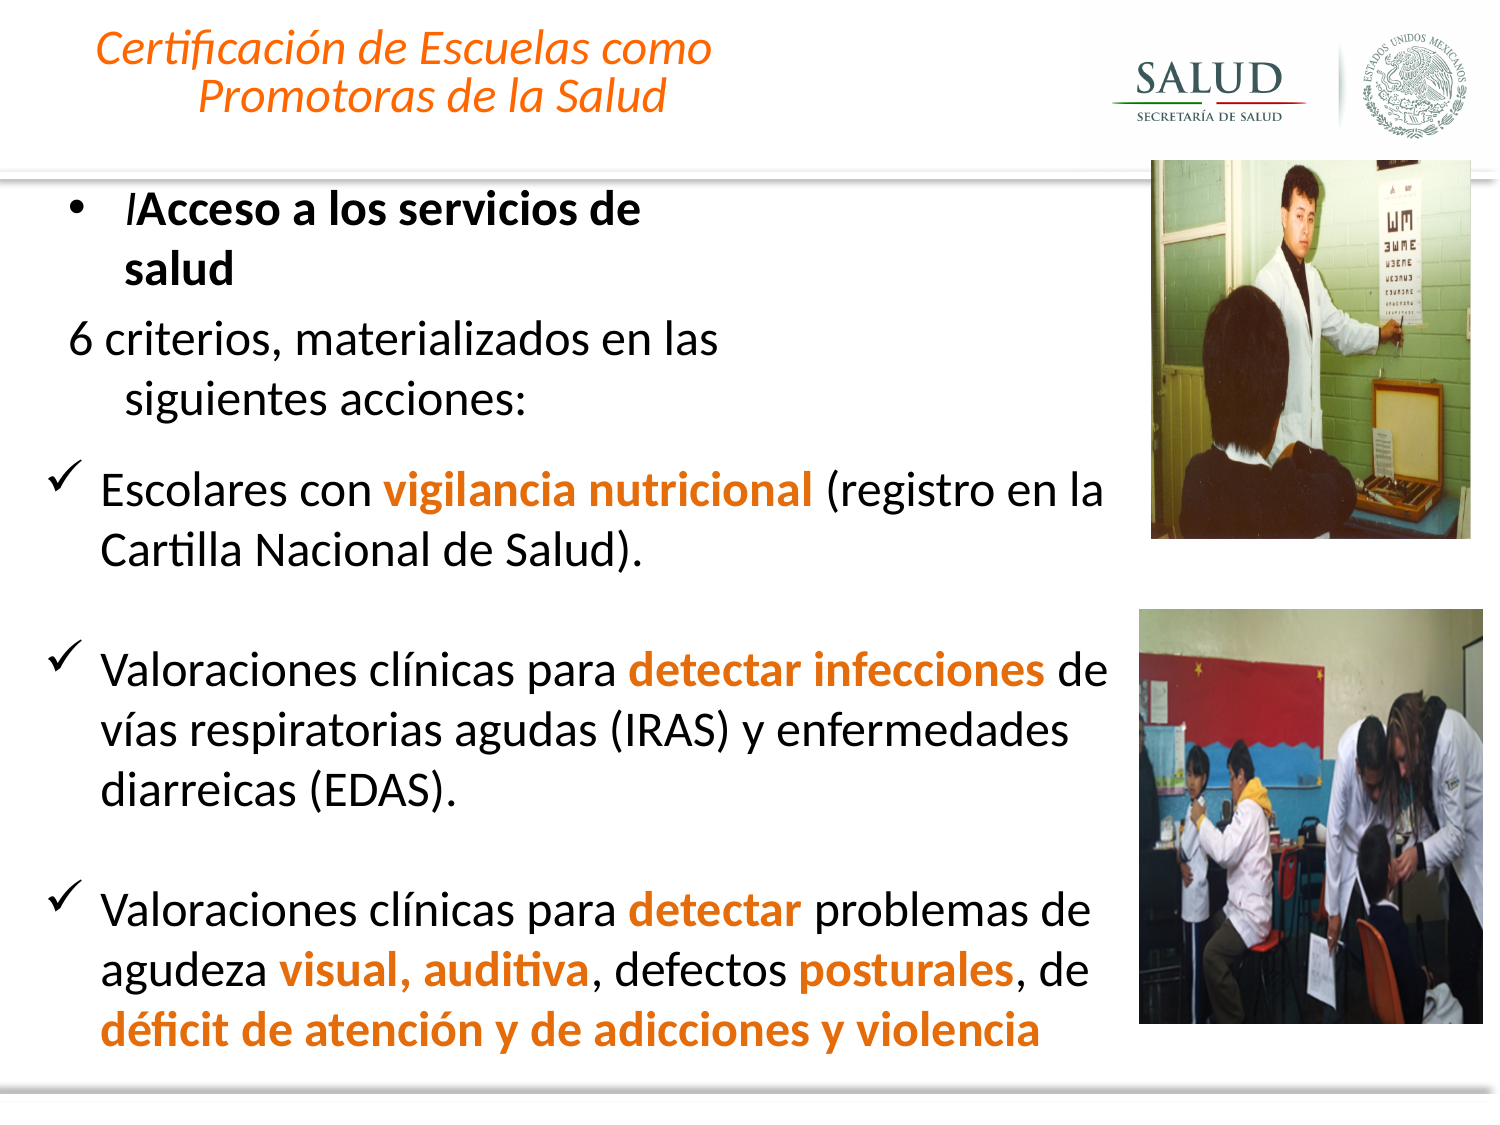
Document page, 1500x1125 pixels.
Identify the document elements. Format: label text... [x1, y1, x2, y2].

text_box [756, 72, 1209, 204]
list Certificación de Escuelas como Promotoras de la Salud IAcceso a los servicios de salud 6 criterios, materializados en las siguientes acciones: [53, 19, 756, 449]
picture [1139, 609, 1483, 1024]
text_box Escolares con vigilancia nutricional (registro en la Cartilla Nacional de Salud). Valoraciones clínicas para detectar infecciones de vías respiratorias agudas (IRAS) y enfermedades diarreicas (EDAS). Valoraciones clínicas para detectar problemas de agudeza visual, auditiva, defectos posturales, de déficit de atención y de adicciones y violencia [29, 449, 1125, 1065]
title [756, 31, 1483, 158]
picture [1077, 0, 1500, 540]
